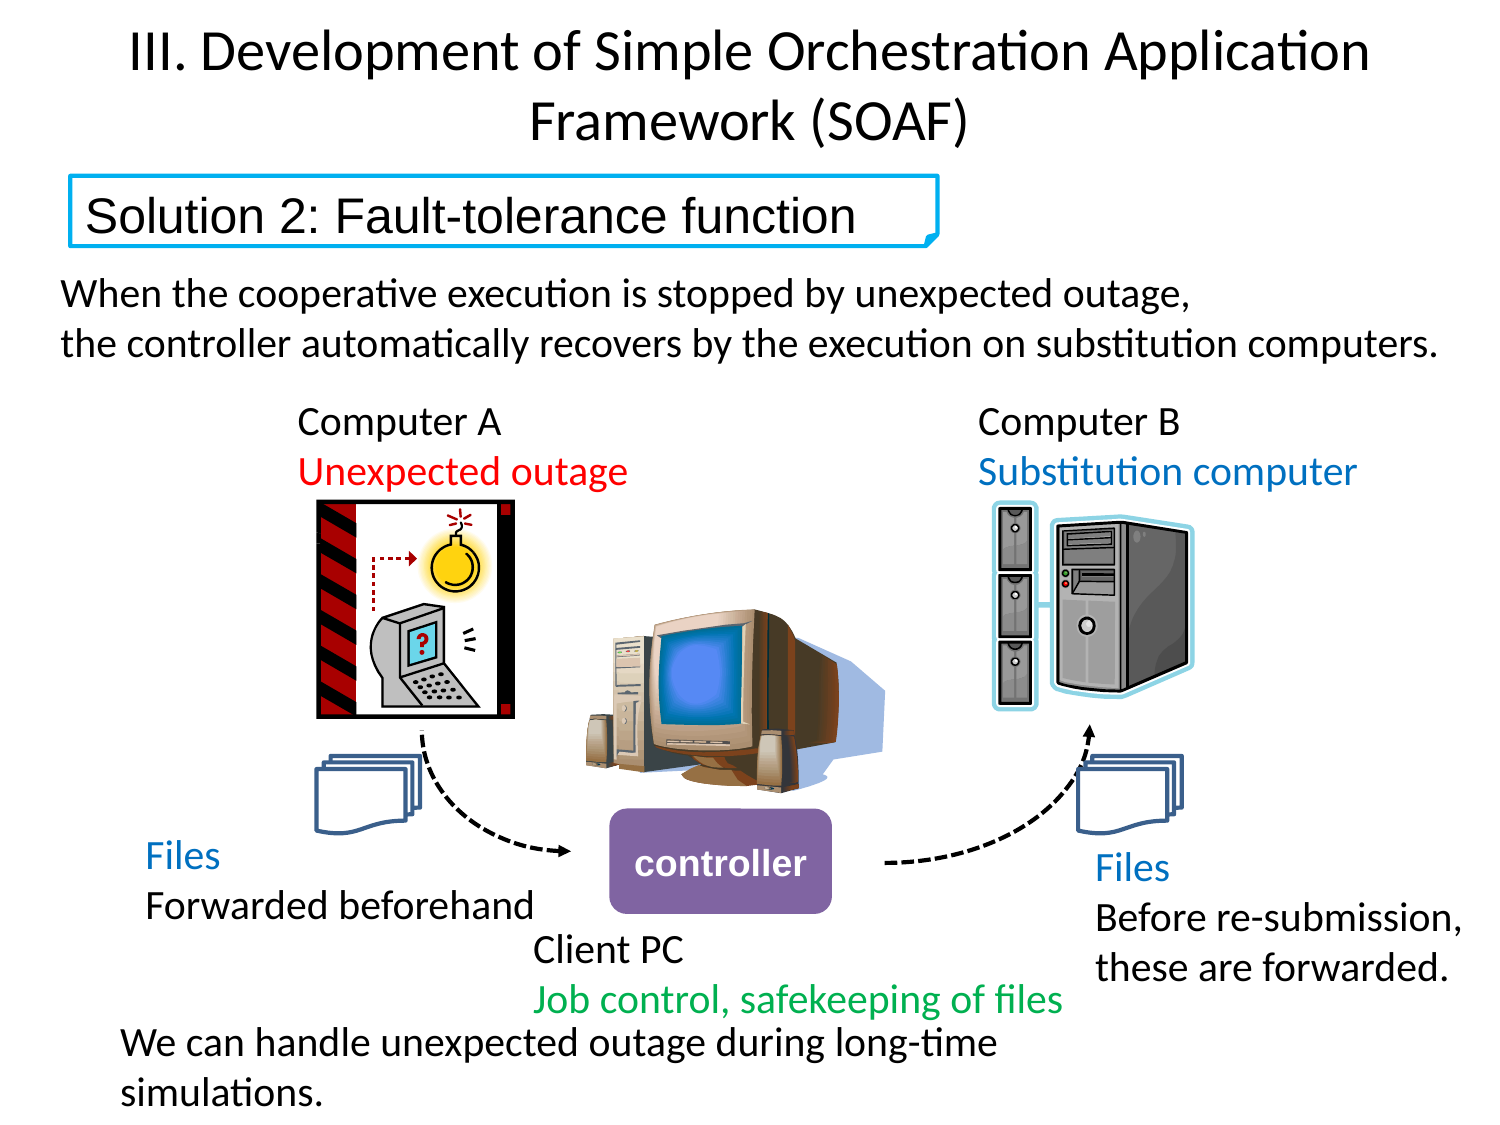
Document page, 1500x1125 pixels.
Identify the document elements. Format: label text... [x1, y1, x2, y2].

text_box [1076, 753, 1184, 834]
text_box Solution 2: Fault-tolerance function [68, 173, 940, 249]
text_box Computer A Unexpected outage [282, 386, 644, 501]
text_box [421, 730, 572, 858]
text_box When the cooperative execution is stopped by unexpected outage, the controller automatically recovers by the execution on substitution computers. [45, 258, 1455, 374]
picture [316, 499, 515, 719]
text_box Files Forwarded beforehand [130, 820, 551, 936]
picture [990, 499, 1196, 713]
text_box [314, 753, 423, 820]
title III. Development of Simple Orchestration Application Framework (SOAF) [0, 0, 1500, 164]
text_box We can handle unexpected outage during long-time simulations. [105, 1007, 1219, 1123]
text_box [884, 724, 1096, 864]
picture [585, 609, 886, 794]
text_box controller [607, 806, 835, 917]
text_box Computer B Substitution computer [963, 386, 1374, 501]
text_box Client PC Job control, safekeeping of files [518, 913, 1079, 1007]
text_box Files Before re-submission, these are forwarded. [1080, 832, 1488, 997]
